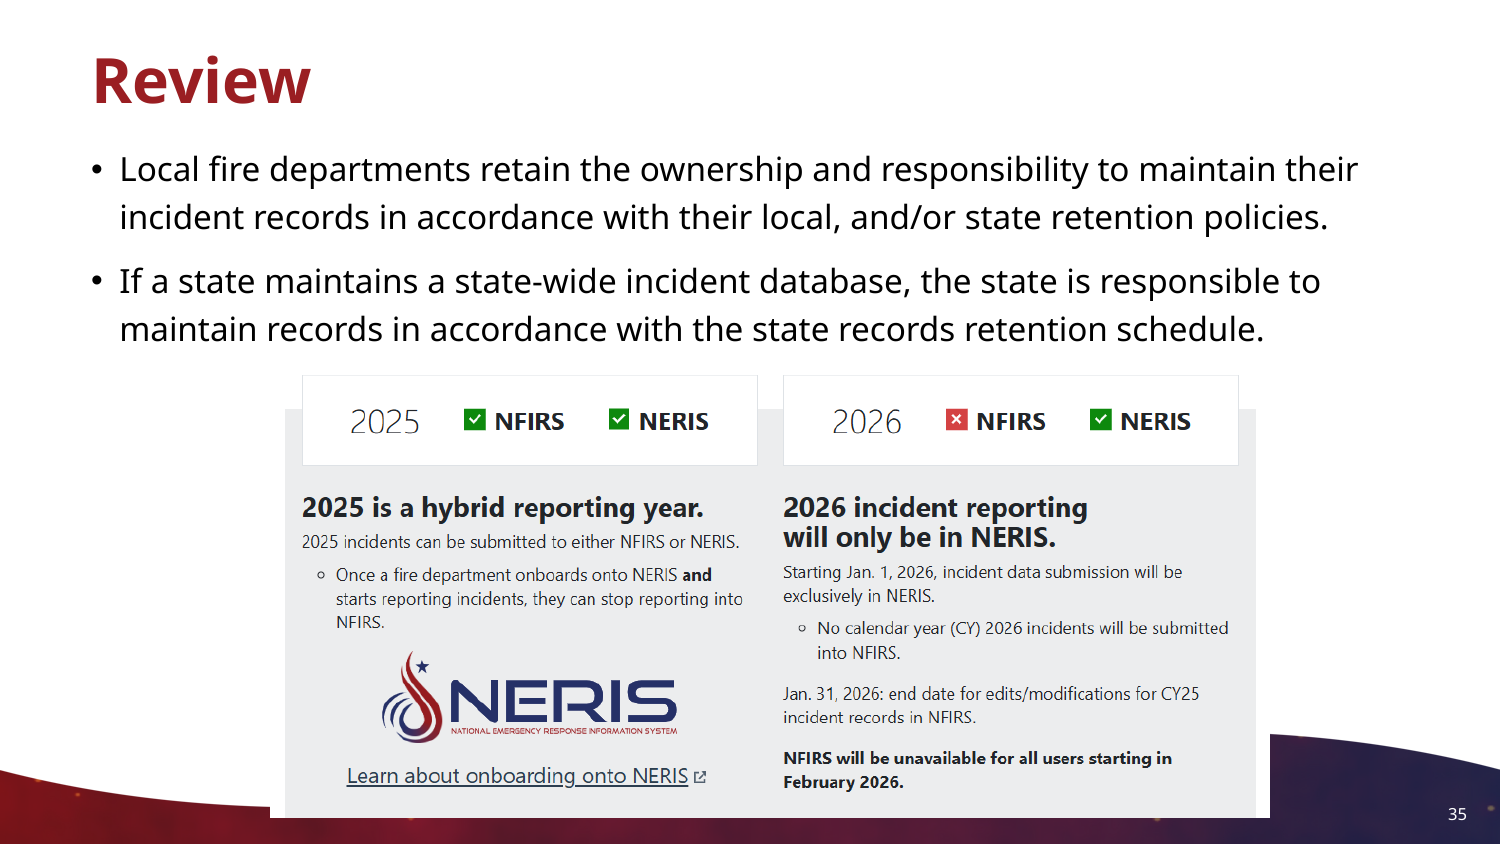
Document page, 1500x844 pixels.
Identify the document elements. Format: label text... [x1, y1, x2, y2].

title Review [76, 42, 1370, 133]
picture [0, 0, 1500, 826]
list Local fire departments retain the ownership and responsibility to maintain their incident records in accordance with their local, and/or state retention policies. If a state maintains a state-wide incident database, the state is responsible to maintain records in accordance with the state records retention schedule. [76, 133, 1464, 388]
